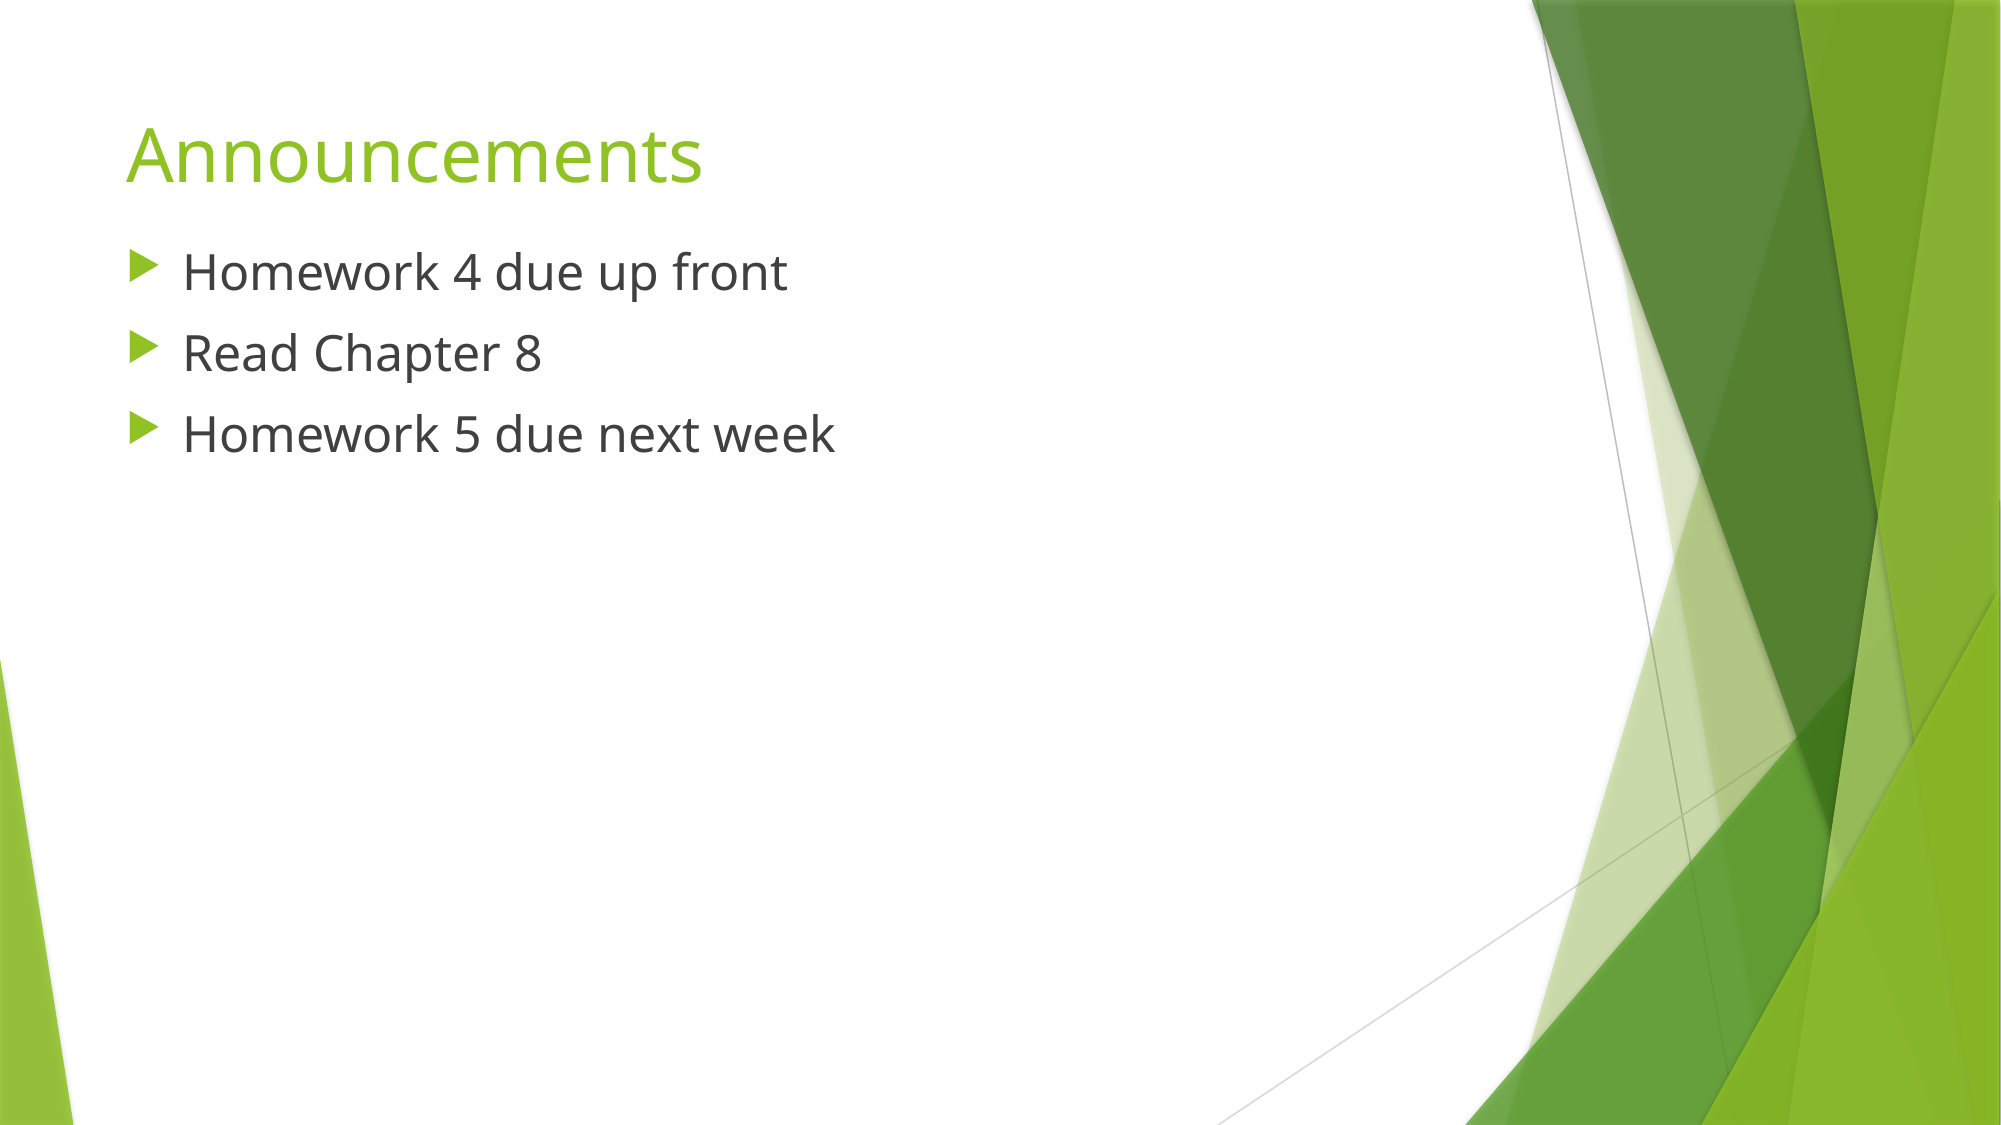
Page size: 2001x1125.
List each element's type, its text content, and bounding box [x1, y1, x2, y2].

list Homework 4 due up front Read Chapter 8 Homework 5 due next week [111, 233, 1522, 969]
title Announcements [111, 99, 1522, 233]
